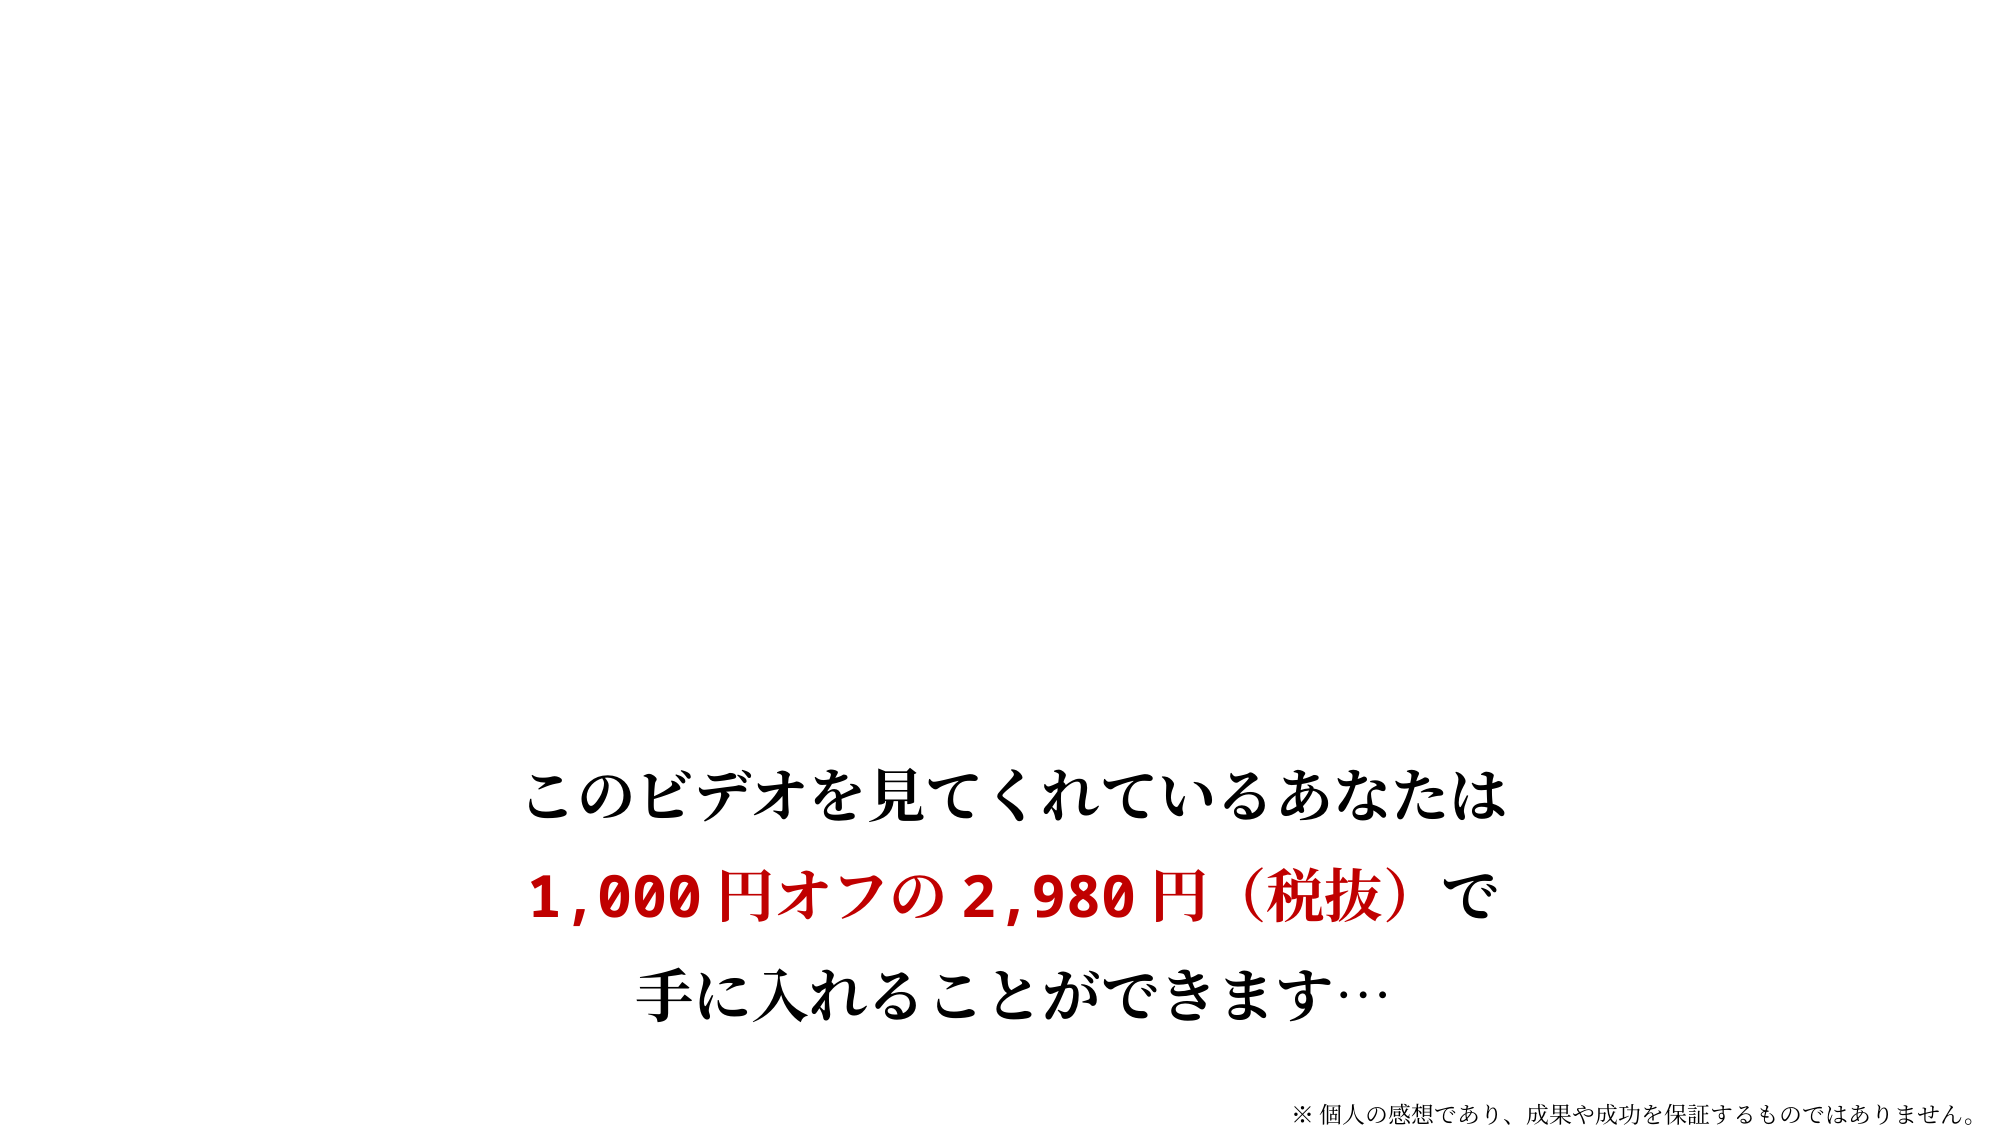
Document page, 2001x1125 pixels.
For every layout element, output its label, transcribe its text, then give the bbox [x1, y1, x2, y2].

text_box ※個人の感想であり、成果や成功を保証するものではありません。 [1199, 1020, 2000, 1125]
text_box このビデオを見てくれているあなたは 1,000円オフの2,980円（税抜）で 手に入れることができます… [101, 721, 1926, 1037]
